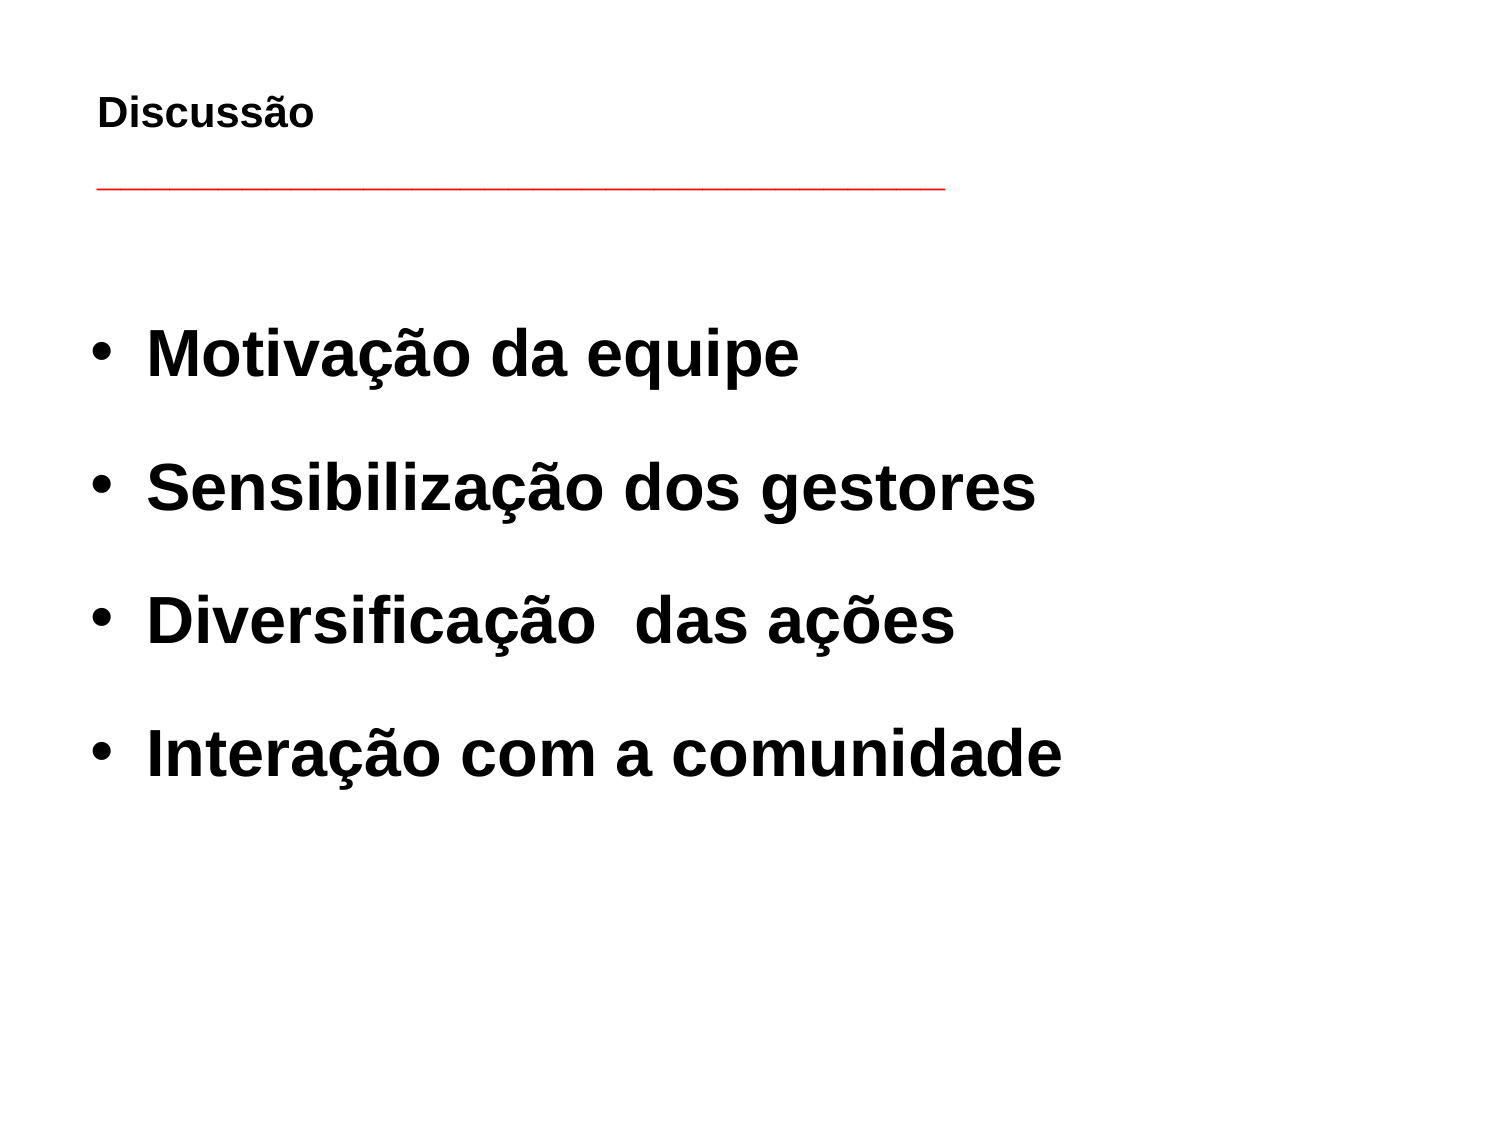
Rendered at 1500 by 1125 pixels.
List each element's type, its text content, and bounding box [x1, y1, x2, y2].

title Discussão ___________________________________ [82, 70, 1432, 303]
list Motivação da equipe Sensibilização dos gestores Diversificação das ações Interação com a comunidade [75, 262, 1425, 1005]
